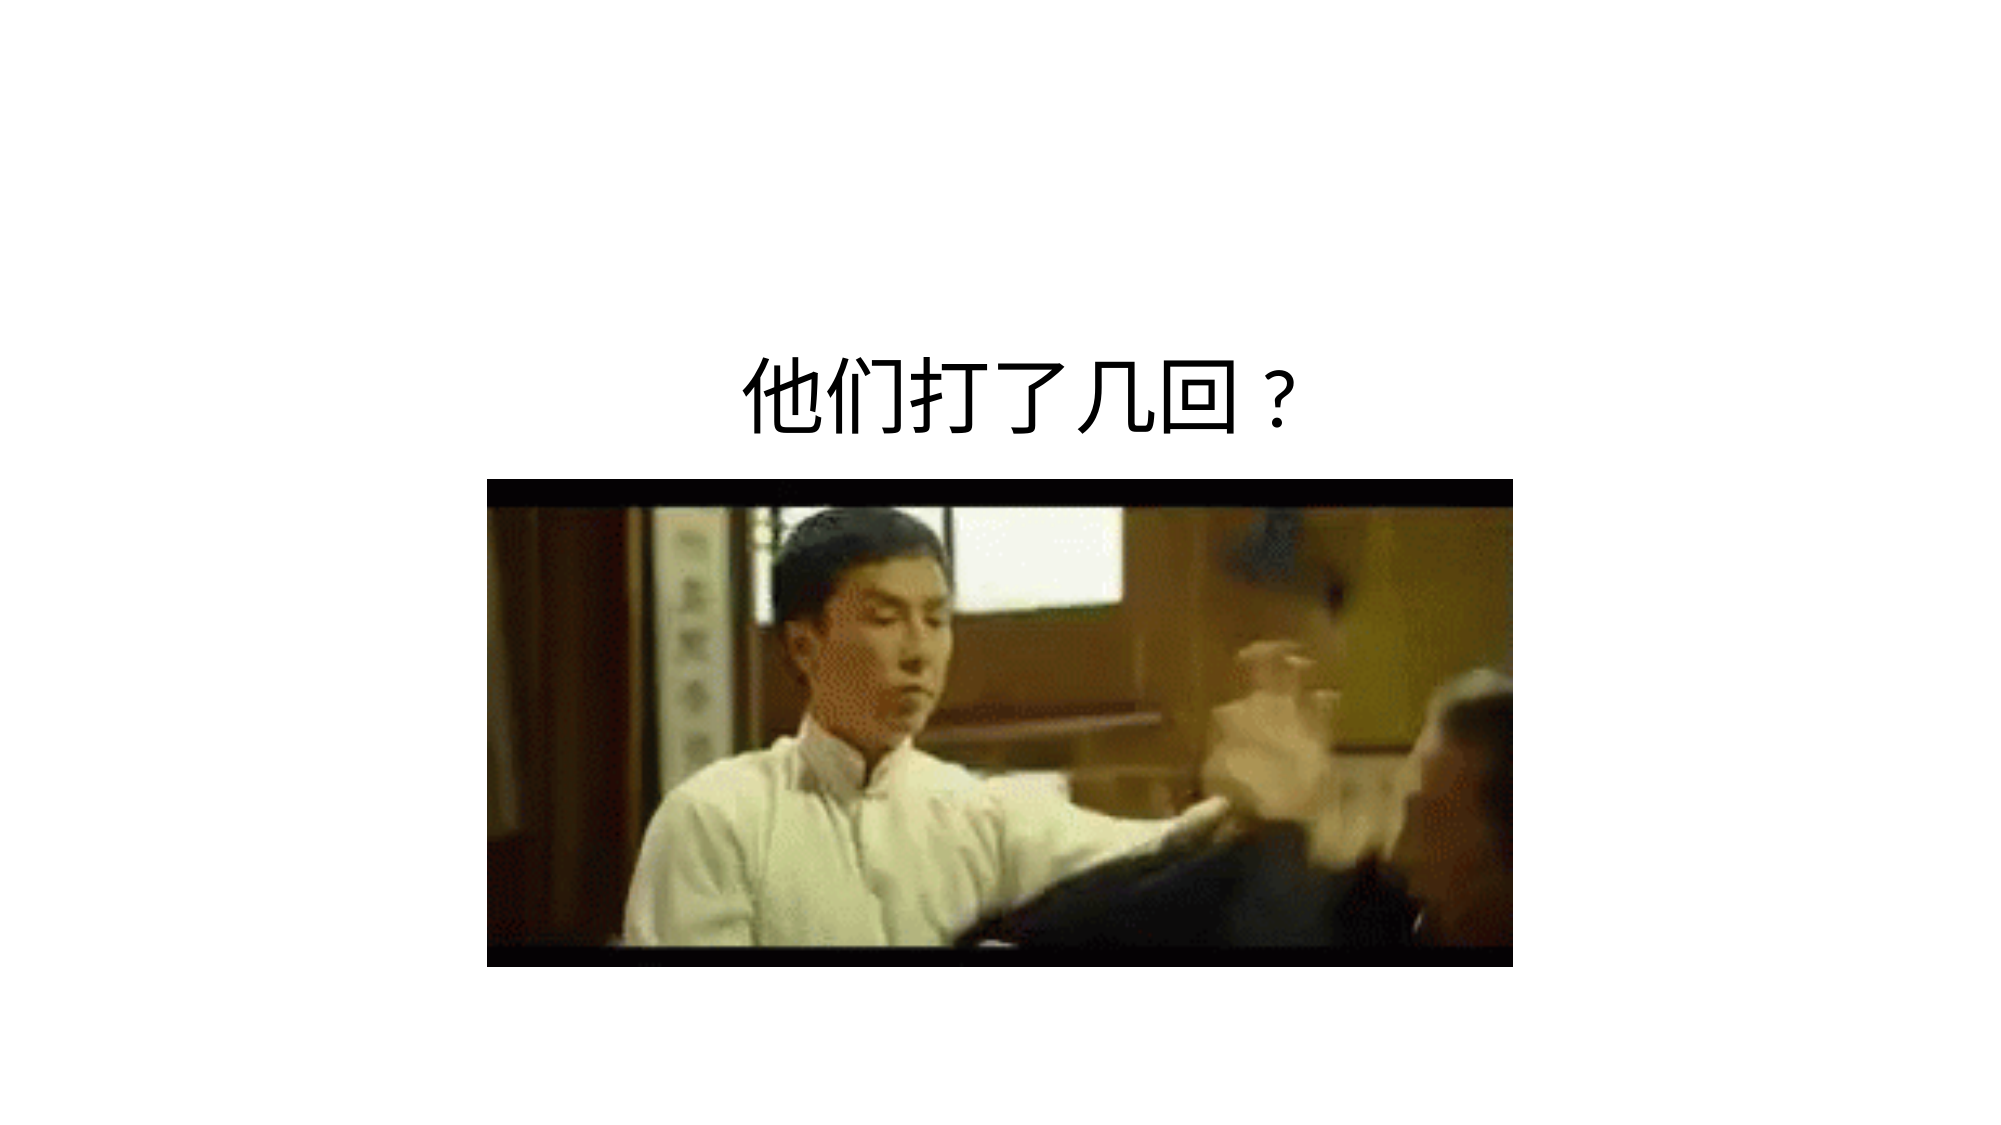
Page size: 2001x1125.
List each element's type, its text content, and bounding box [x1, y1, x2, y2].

text_box 他们打了几回? [55, 336, 1986, 452]
picture [487, 479, 1513, 967]
